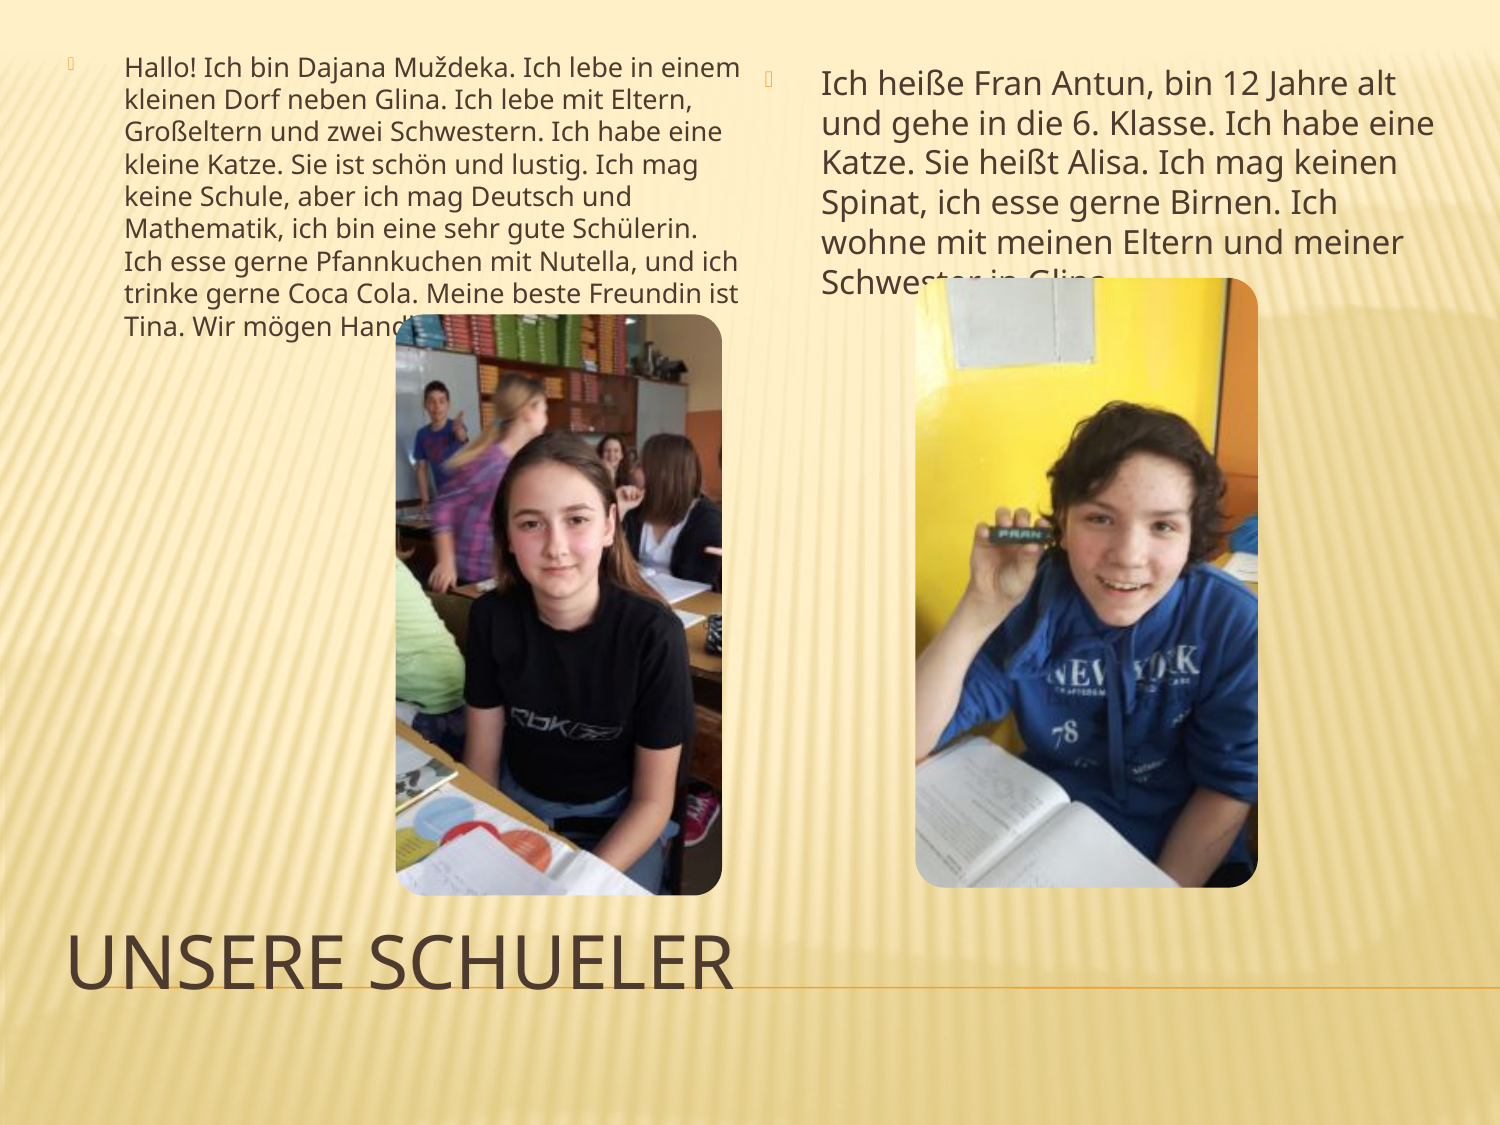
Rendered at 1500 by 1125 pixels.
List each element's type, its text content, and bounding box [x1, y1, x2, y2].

list Ich heiße Fran Antun, bin 12 Jahre alt und gehe in die 6. Klasse. Ich habe eine Katze. Sie heißt Alisa. Ich mag keinen Spinat, ich esse gerne Birnen. Ich wohne mit meinen Eltern und meiner Schwester in Glina. [750, 54, 1454, 702]
list Hallo! Ich bin Dajana Muždeka. Ich lebe in einem kleinen Dorf neben Glina. Ich lebe mit Eltern, Großeltern und zwei Schwestern. Ich habe eine kleine Katze. Sie ist schön und lustig. Ich mag keine Schule, aber ich mag Deutsch und Mathematik, ich bin eine sehr gute Schülerin. Ich esse gerne Pfannkuchen mit Nutella, und ich trinke gerne Coca Cola. Meine beste Freundin ist Tina. Wir mögen Handball. [53, 42, 757, 690]
title Unsere Schueler [50, 887, 1463, 1033]
picture [915, 277, 1259, 888]
picture [395, 314, 723, 896]
